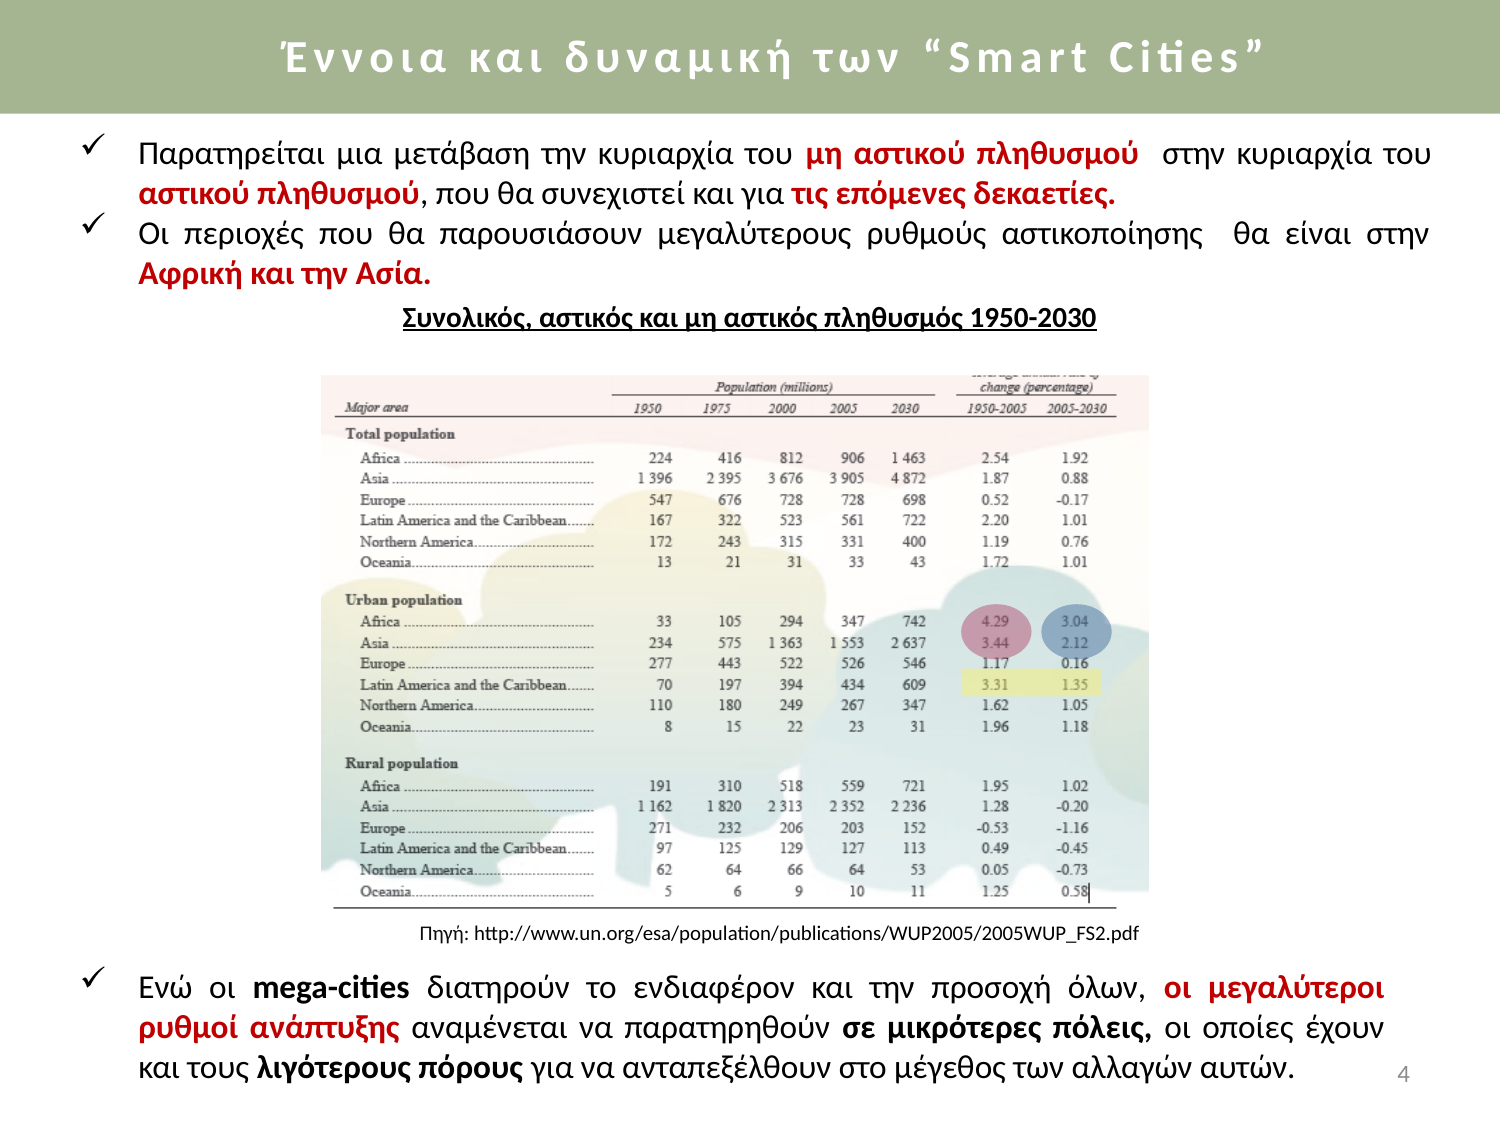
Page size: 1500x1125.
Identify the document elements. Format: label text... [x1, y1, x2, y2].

text_box Έννοια και δυναμική των “Smart Cities” [196, 19, 1354, 89]
text_box Πηγή: http://www.un.org/esa/population/publications/WUP2005/2005WUP_FS2.pdf [395, 938, 1164, 952]
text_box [277, 290, 1223, 929]
text_box Ενώ οι mega-cities διατηρούν το ενδιαφέρον και την προσοχή όλων, οι μεγαλύτεροι ρυθμοί ανάπτυξης αναμένεται να παρατηρηθούν σε μικρότερες πόλεις, οι οποίες έχουν και τους λιγότερους πόρους για να ανταπεξέλθουν στο μέγεθος των αλλαγών αυτών. [64, 957, 1400, 1093]
text_box [0, 0, 1500, 116]
text_box Παρατηρείται μια μετάβαση την κυριαρχία του μη αστικού πληθυσμού στην κυριαρχία του αστικού πληθυσμού, που θα συνεχιστεί και για τις επόμενες δεκαετίες. Οι περιοχές που θα παρουσιάσουν μεγαλύτερους ρυθμούς αστικοποίησης θα είναι στην Αφρική και την Ασία. [64, 123, 1447, 299]
slide_number 4 [1074, 1042, 1425, 1103]
